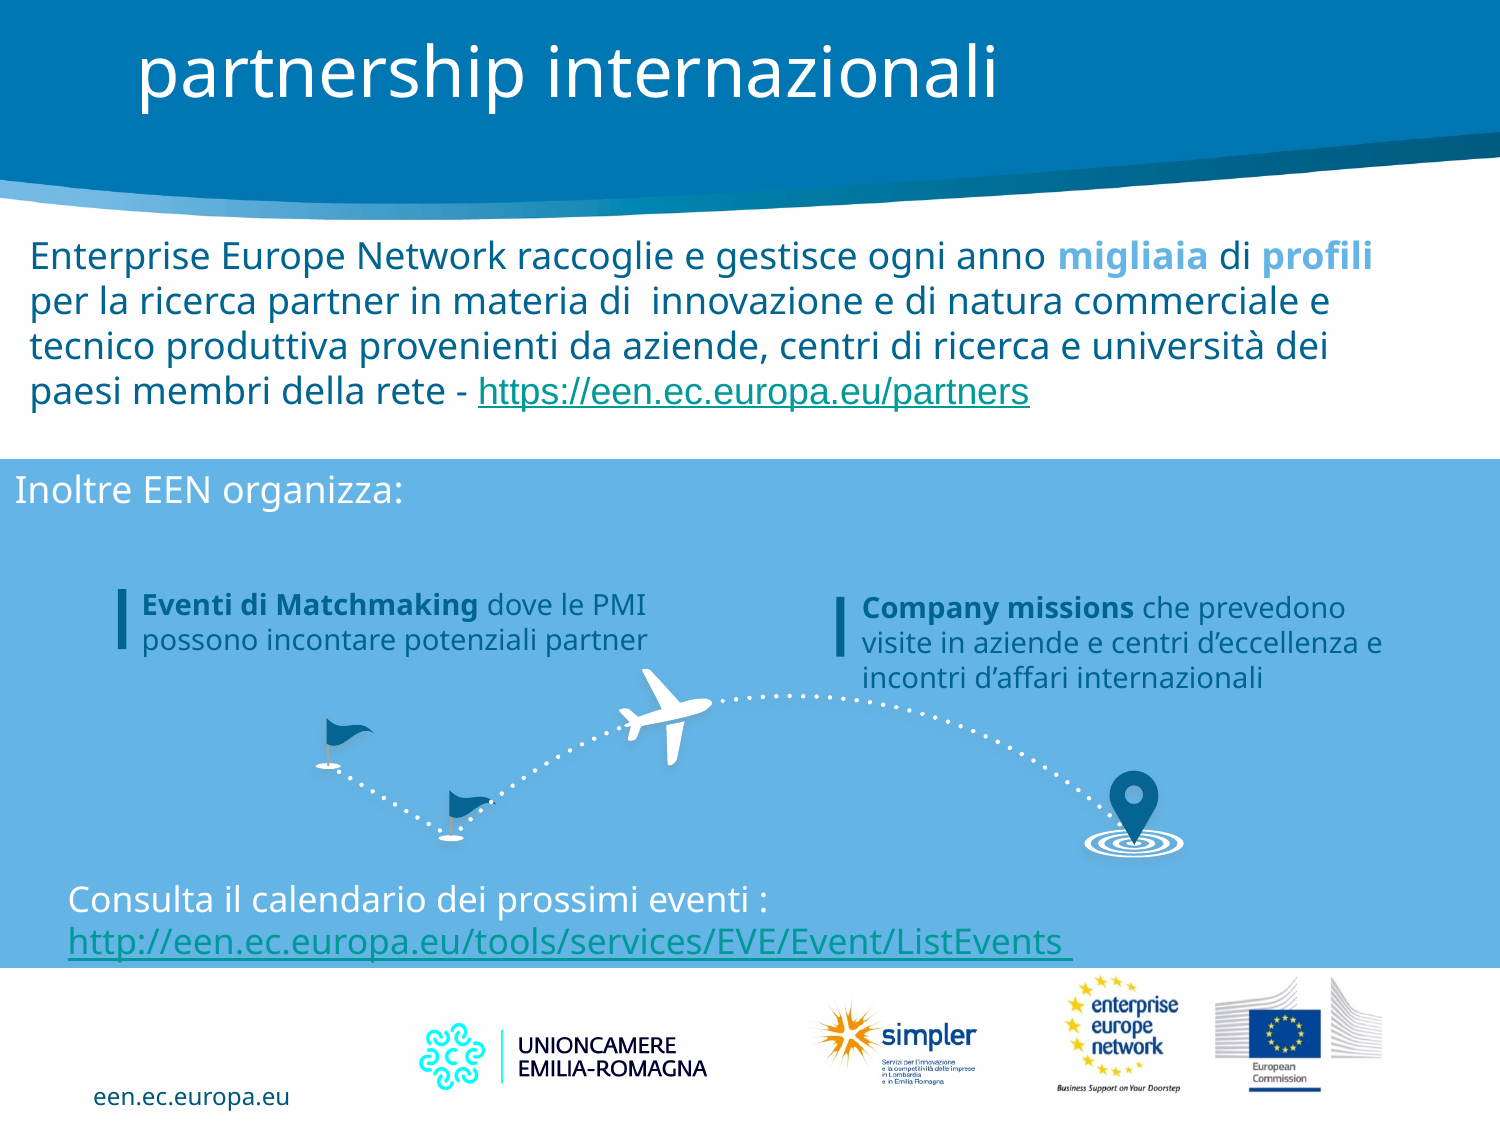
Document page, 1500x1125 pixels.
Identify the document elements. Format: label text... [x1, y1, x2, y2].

text_box Inoltre EEN organizza: [0, 459, 1500, 968]
picture [0, 157, 1500, 459]
picture [979, 675, 986, 685]
text_box [836, 596, 845, 657]
picture [0, 968, 1500, 1125]
text_box Enterprise Europe Network raccoglie e gestisce ogni anno migliaia di profili per la ricerca partner in materia di innovazione e di natura commerciale e tecnico produttiva provenienti da aziende, centri di ricerca e università dei paesi membri della rete - https://een.ec.europa.eu/partners [29, 231, 1388, 412]
picture [315, 668, 1185, 858]
text_box Eventi di Matchmaking dove le PMI possono incontare potenziali partner [141, 586, 750, 657]
text_box [117, 589, 127, 650]
text_box Company missions che prevedono visite in aziende e centri d’eccellenza e incontri d’affari internazionali [861, 589, 1418, 695]
title partnership internazionali [122, 19, 1398, 201]
text_box Consulta il calendario dei prossimi eventi : http://een.ec.europa.eu/tools/services/EVE/Event/ListEvents [53, 869, 1211, 1021]
